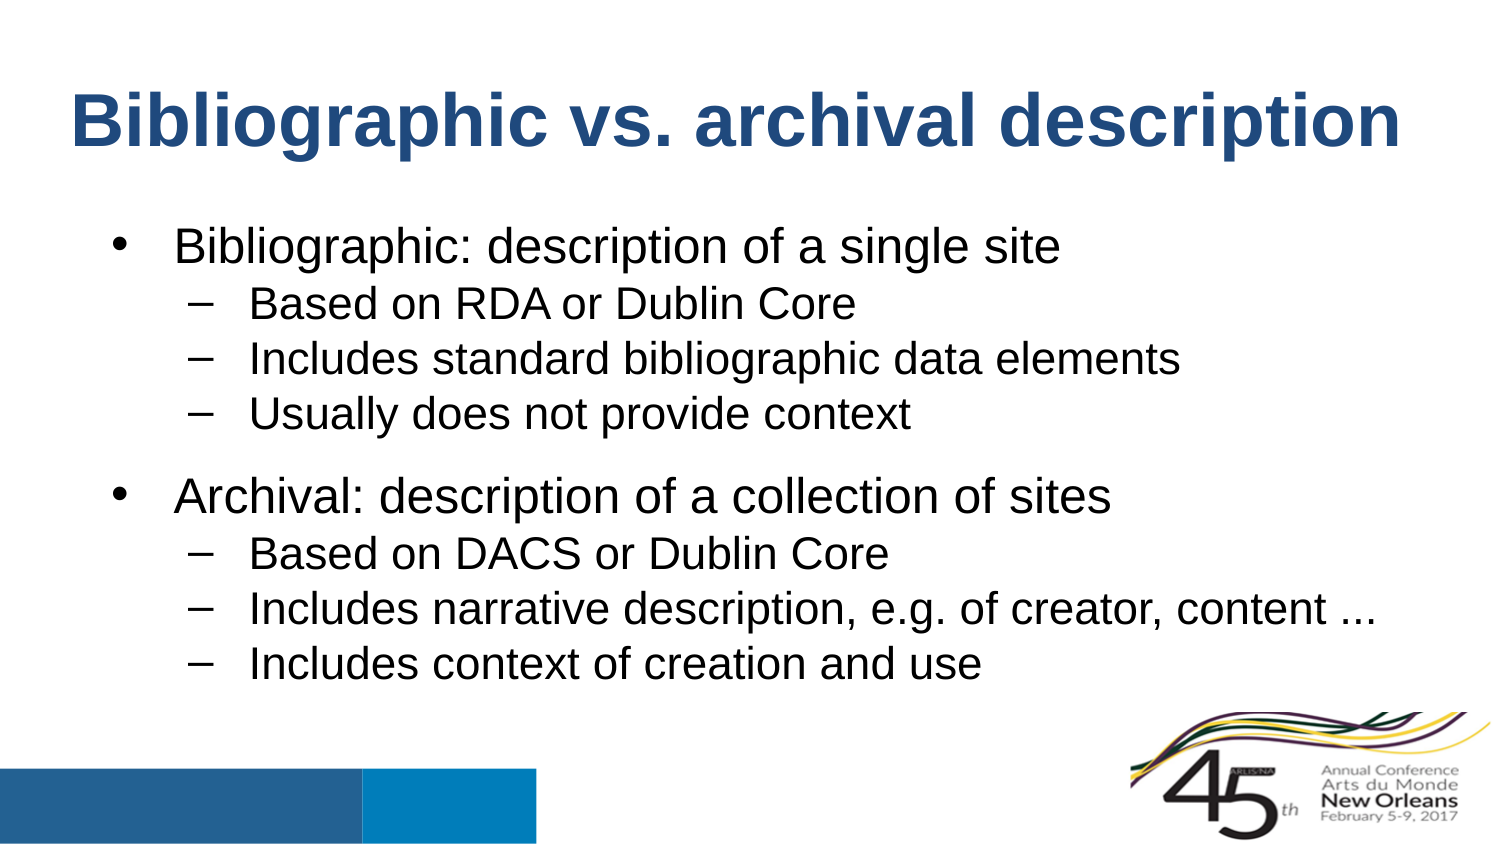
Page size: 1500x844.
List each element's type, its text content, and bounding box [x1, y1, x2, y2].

list Bibliographic: description of a single site Based on RDA or Dublin Core Includes standard bibliographic data elements Usually does not provide context Archival: description of a collection of sites Based on DACS or Dublin Core Includes narrative description, e.g. of creator, content ... Includes context of creation and use [83, 198, 1468, 743]
picture [1123, 712, 1500, 844]
list Bibliographic vs. archival description [55, 56, 1441, 169]
